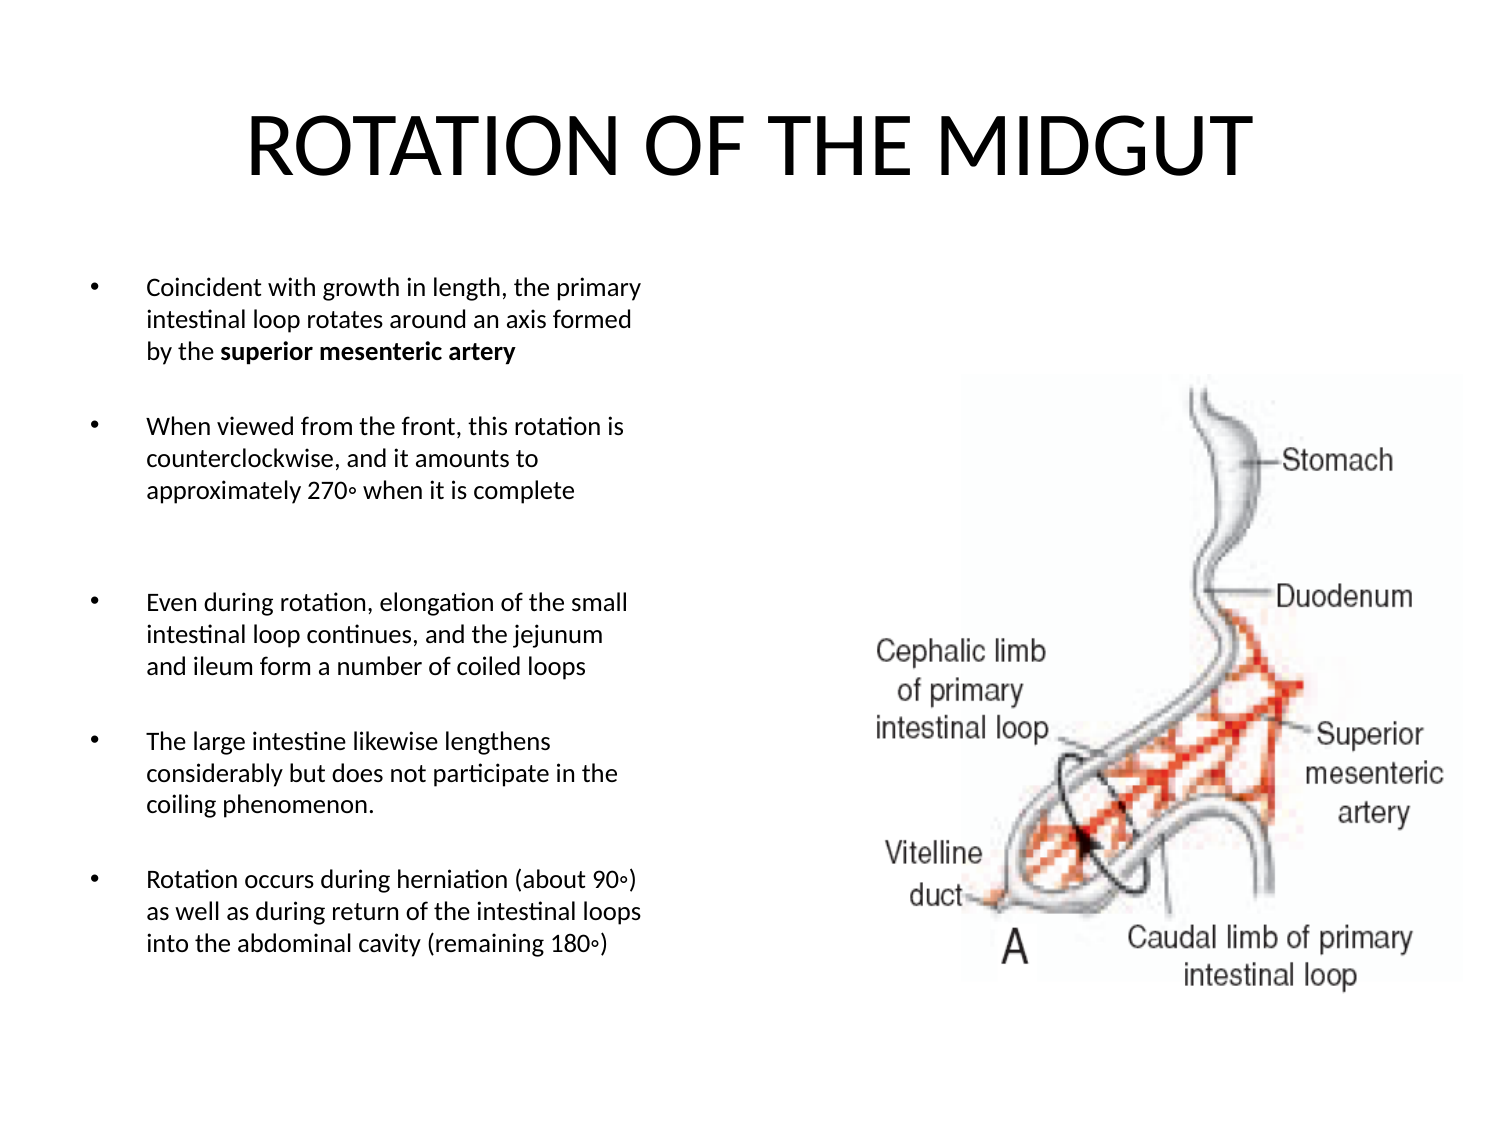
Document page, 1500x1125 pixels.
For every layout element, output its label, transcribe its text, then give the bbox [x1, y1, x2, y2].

picture [799, 374, 1463, 1012]
title ROTATION OF THE MIDGUT [75, 45, 1425, 233]
list Coincident with growth in length, the primary intestinal loop rotates around an axis formed by the superior mesenteric artery When viewed from the front, this rotation is counterclockwise, and it amounts to approximately 270◦ when it is complete Even during rotation, elongation of the small intestinal loop continues, and the jejunum and ileum form a number of coiled loops The large intestine likewise lengthens considerably but does not participate in the coiling phenomenon. Rotation occurs during herniation (about 90◦) as well as during return of the intestinal loops into the abdominal cavity (remaining 180◦) [75, 262, 663, 1005]
